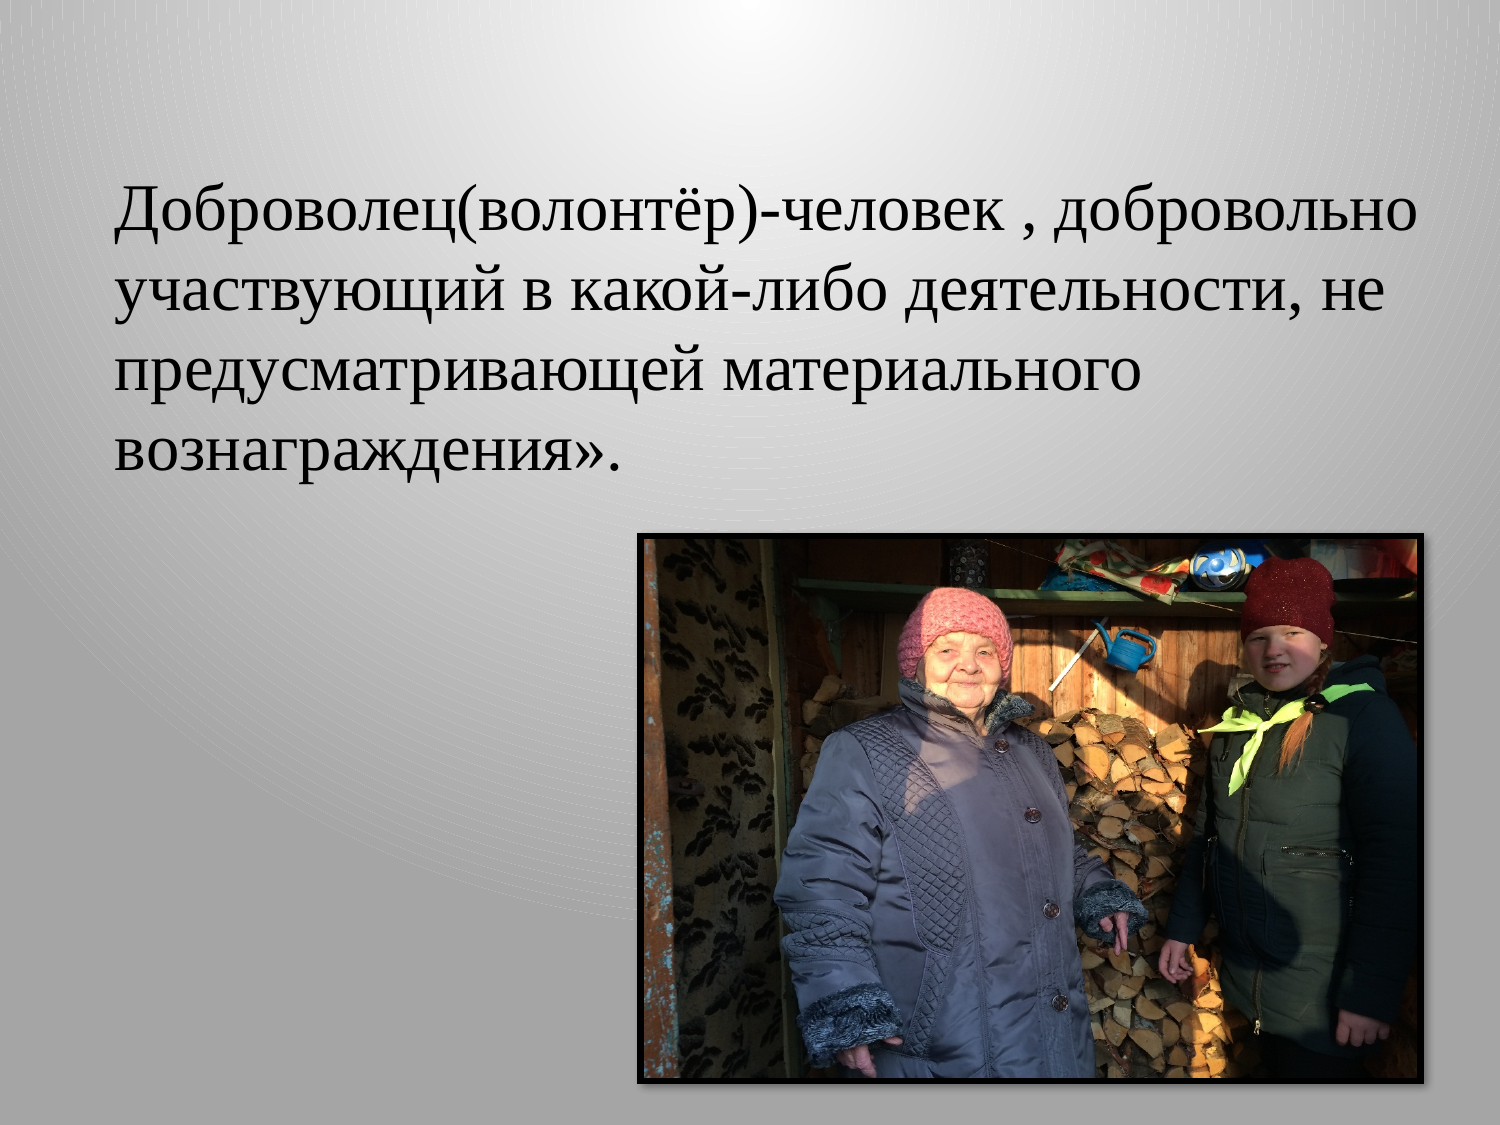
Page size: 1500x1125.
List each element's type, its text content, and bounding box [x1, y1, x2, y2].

text_box Доброволец(волонтёр)-человек , добровольно участвующий в какой-либо деятельности, не предусматривающей материального вознаграждения». [100, 156, 1500, 536]
picture [643, 538, 1418, 1078]
